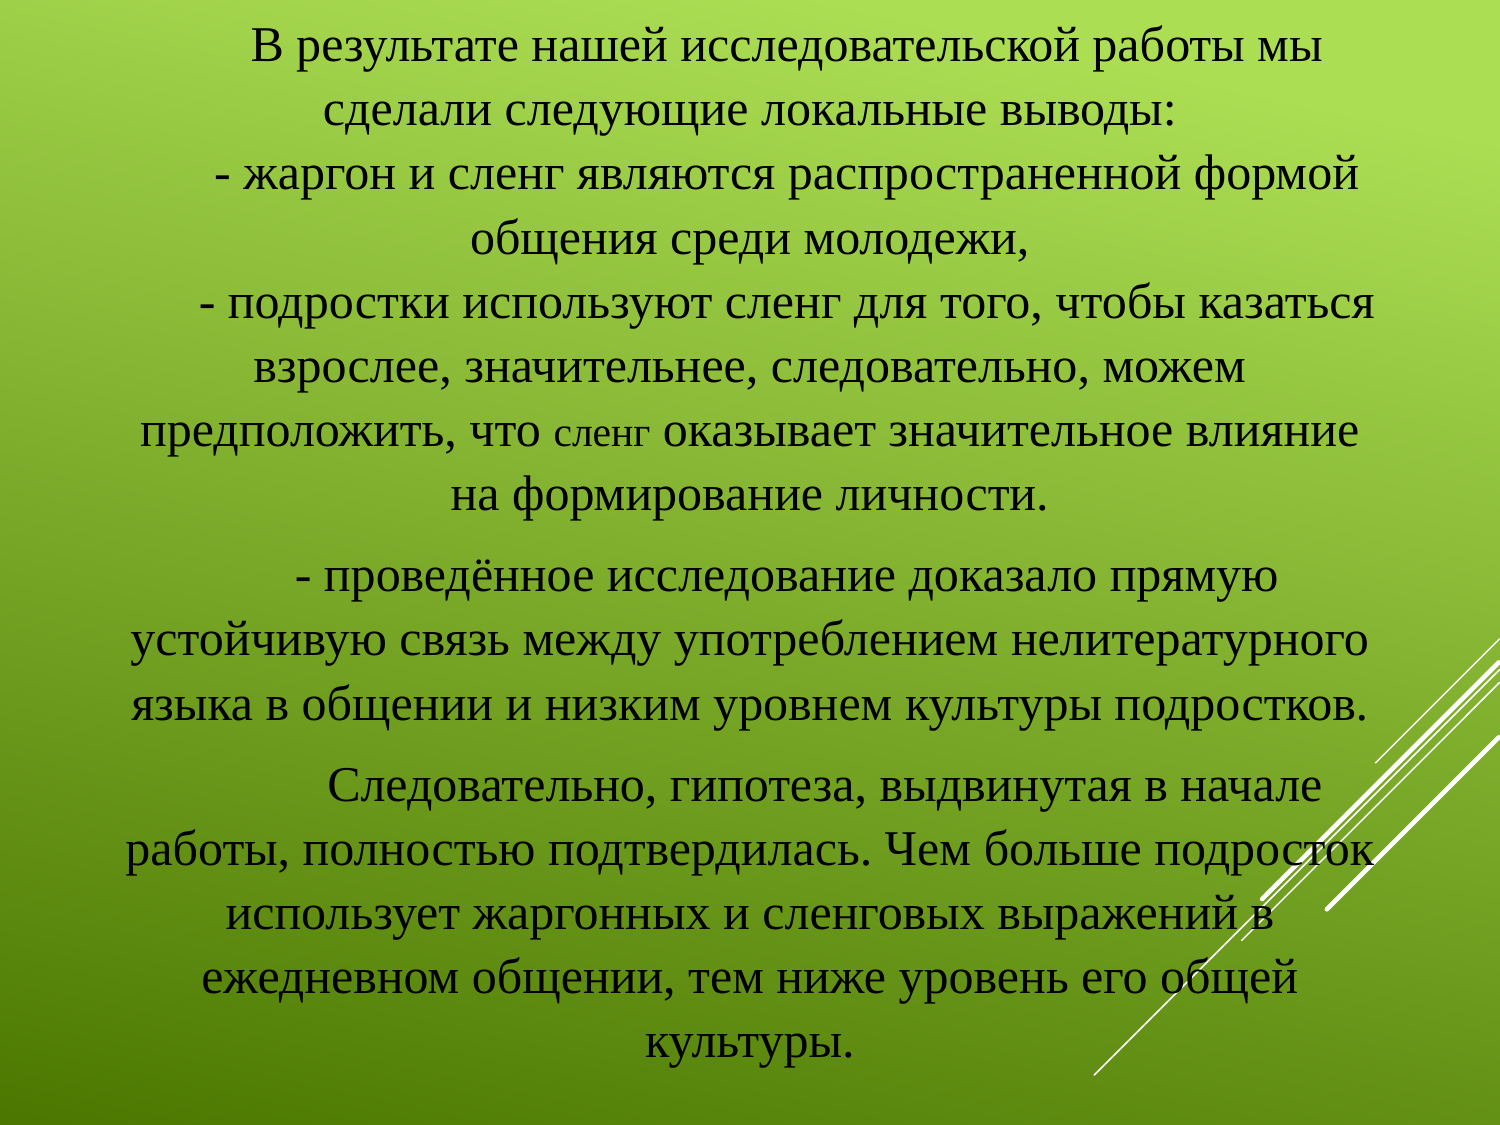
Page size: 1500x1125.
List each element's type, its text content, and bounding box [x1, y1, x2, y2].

text_box В результате нашей исследовательской работы мы сделали следующие локальные выводы: - жаргон и cленг являются распространенной формой общения среди молодежи, - подростки используют сленг для того, чтобы казаться взрослее, значительнее, следовательно, можем предположить, что сленг оказывает значительное влияние на формирование личности. - проведённое исследование доказало прямую устойчивую связь между употреблением нелитературного языка в общении и низким уровнем культуры подростков. Следовательно, гипотеза, выдвинутая в начале работы, полностью подтвердилась. Чем больше подросток использует жаргонных и сленговых выражений в ежедневном общении, тем ниже уровень его общей культуры. [100, 0, 1400, 1076]
